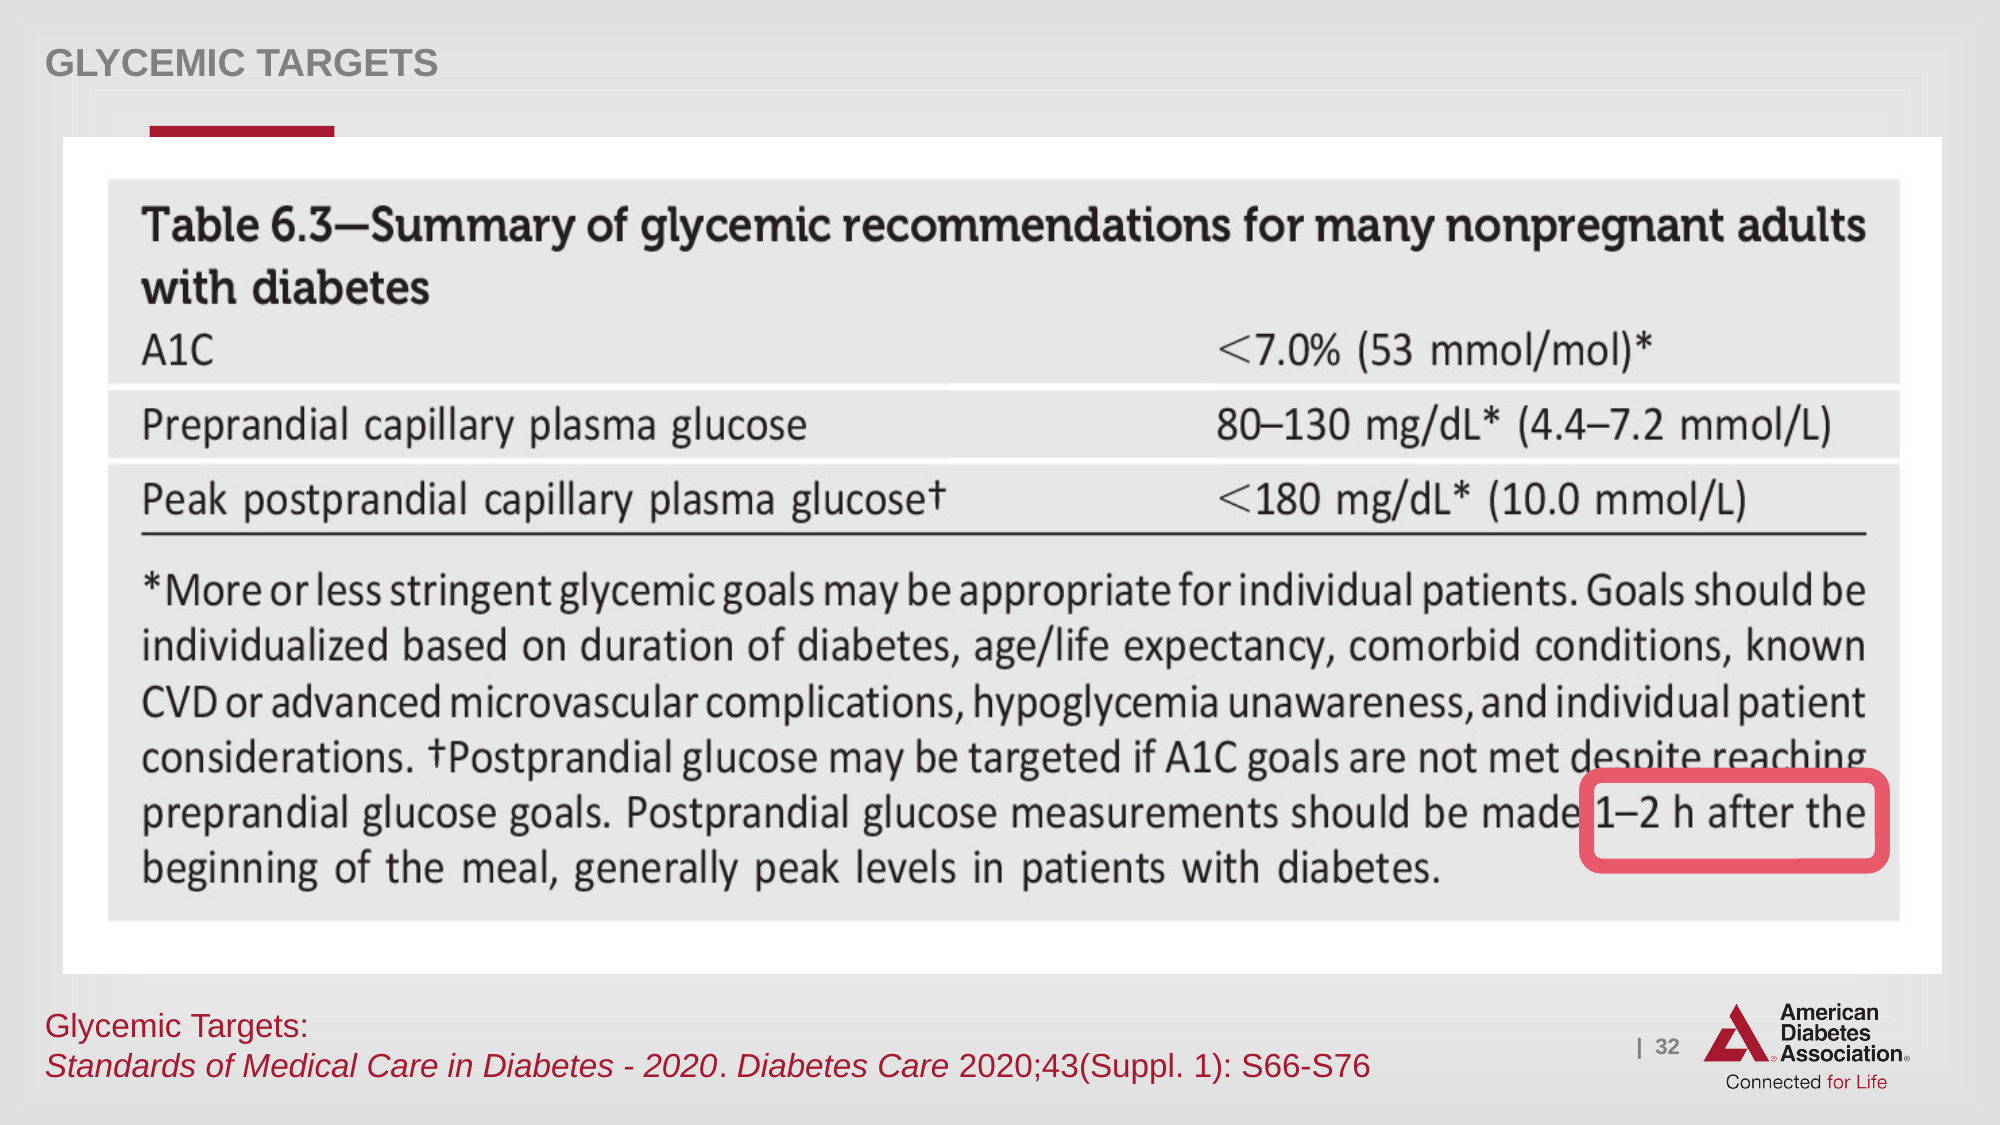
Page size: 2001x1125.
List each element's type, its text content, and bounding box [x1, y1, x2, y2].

text_box Glycemic Targets: Standards of Medical Care in Diabetes - 2020. Diabetes Care 2020;43(Suppl. 1): S66-S76 [29, 996, 1614, 1092]
picture [63, 137, 1942, 974]
list Glycemic targets [29, 35, 1755, 75]
picture [1703, 1003, 1910, 1089]
